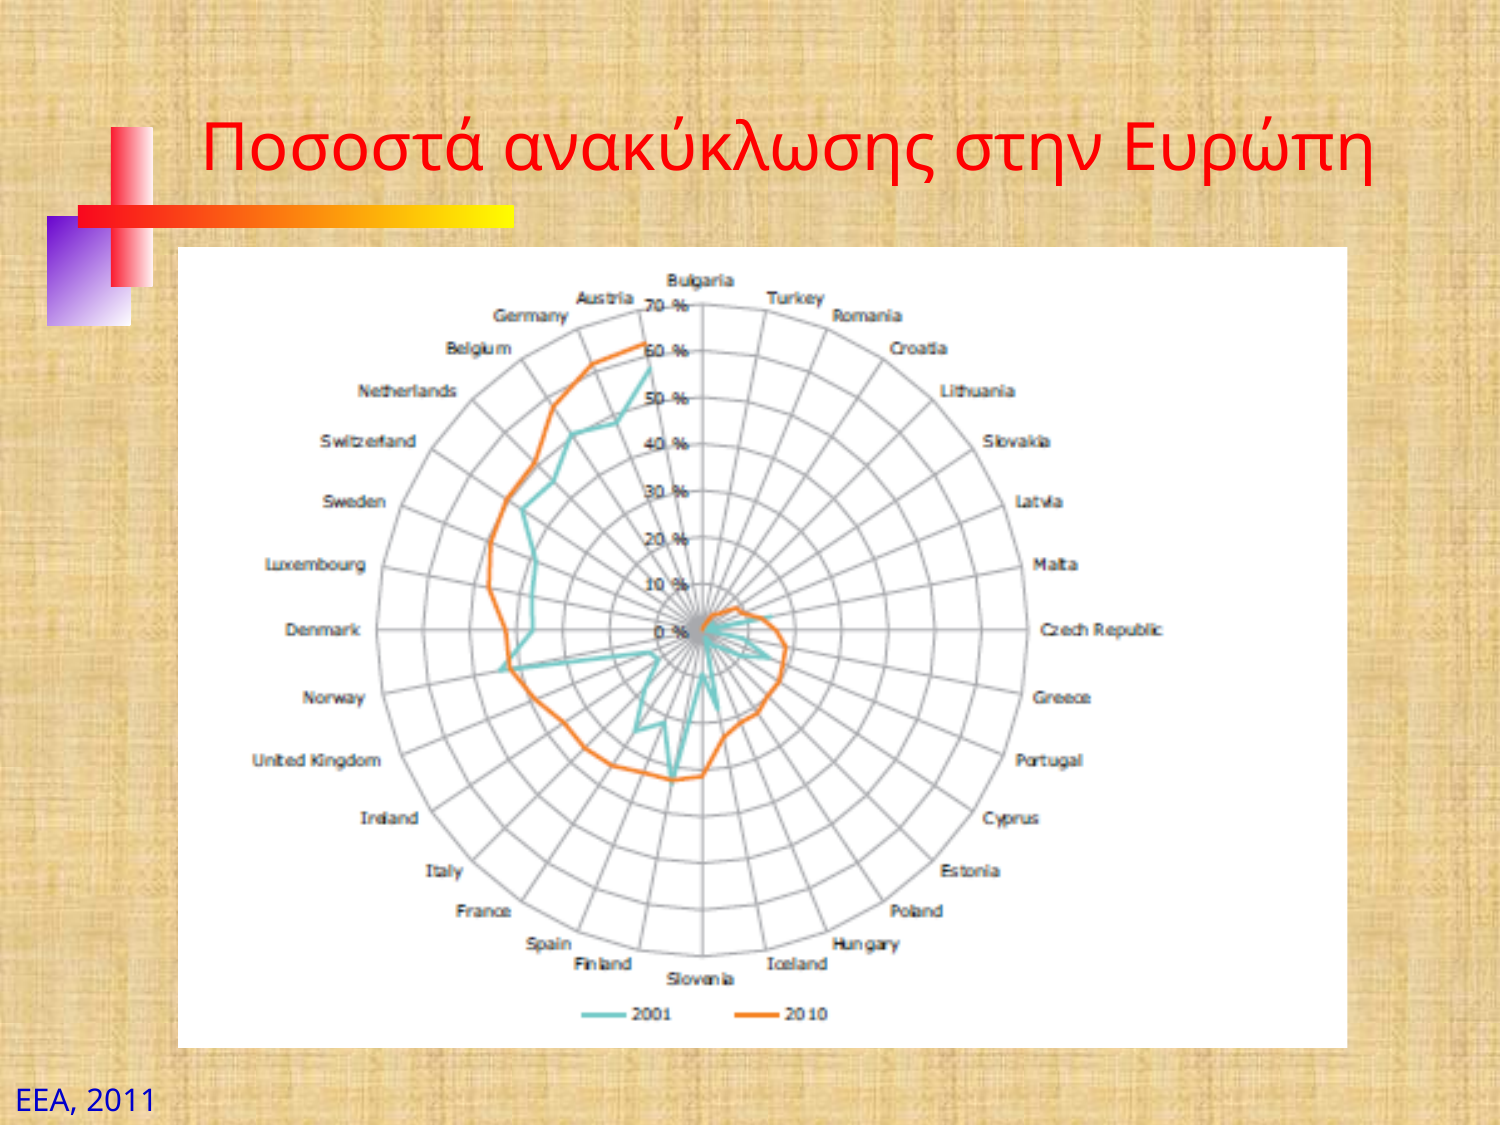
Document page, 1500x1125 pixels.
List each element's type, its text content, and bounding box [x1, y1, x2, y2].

text_box ΕΕΑ, 2011 [0, 1072, 210, 1125]
picture [0, 0, 1500, 1125]
title Ποσοστά ανακύκλωσης στην Ευρώπη [184, 83, 1410, 224]
